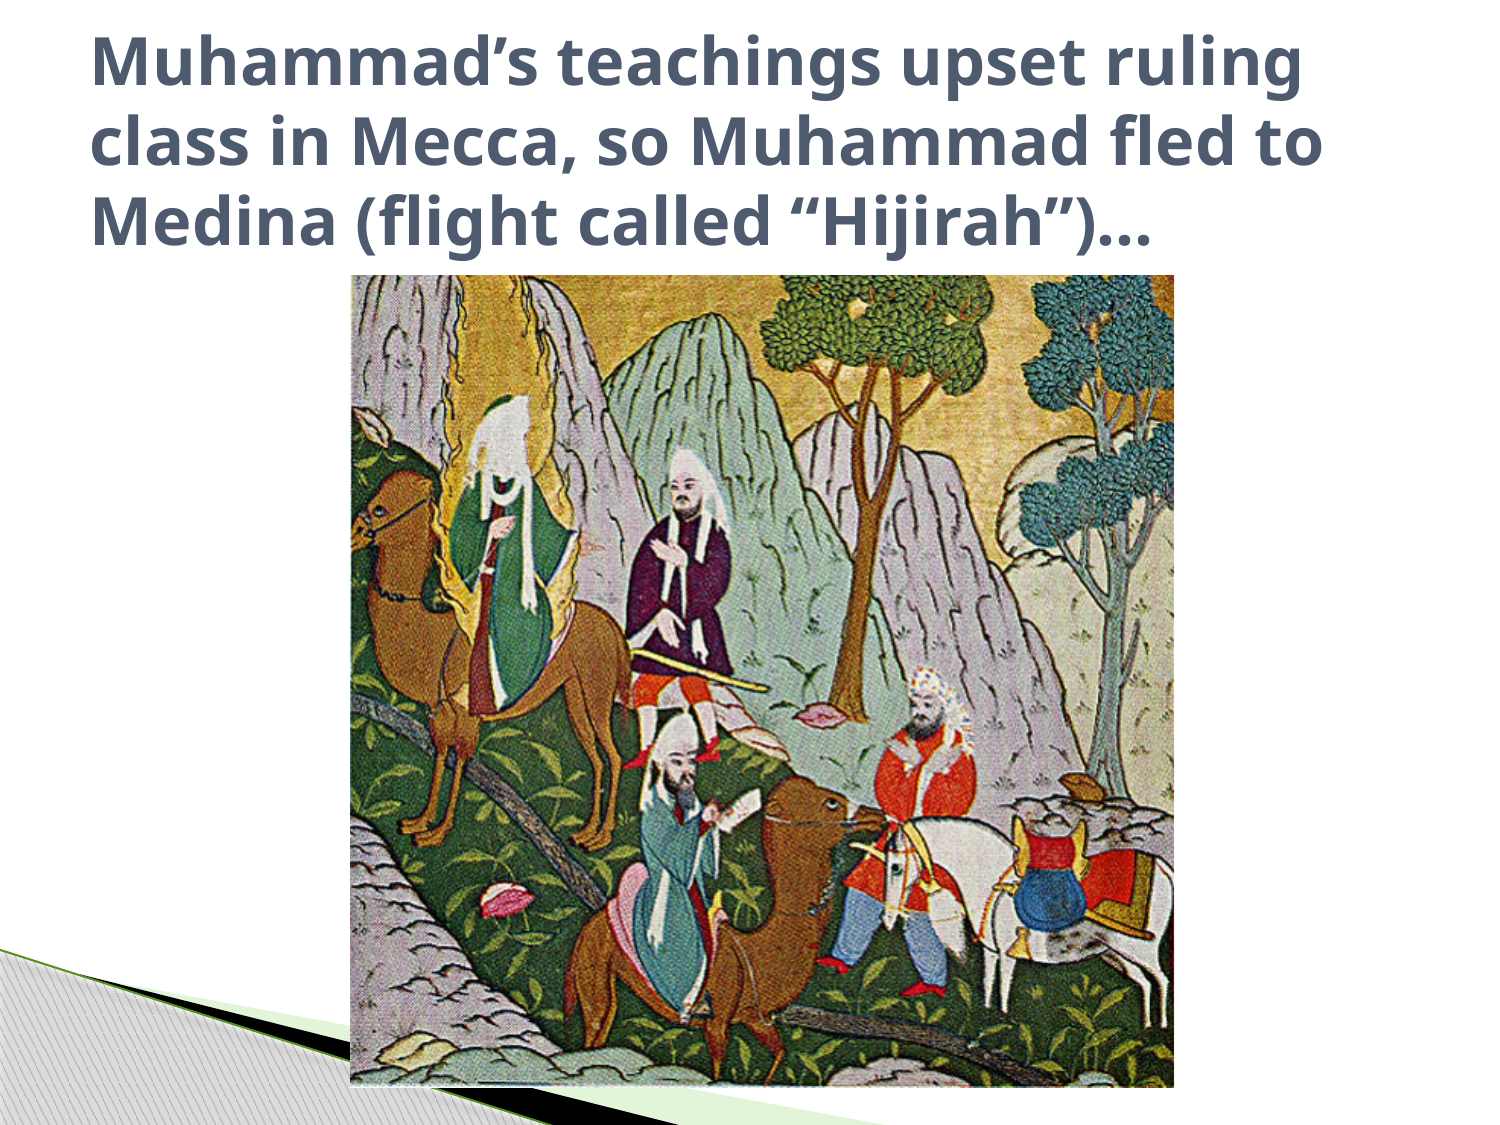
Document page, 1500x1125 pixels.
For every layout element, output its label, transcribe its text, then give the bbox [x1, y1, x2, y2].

picture [349, 274, 1175, 1088]
title Muhammad’s teachings upset ruling class in Mecca, so Muhammad fled to Medina (flight called “Hijirah”)… [75, 45, 1425, 233]
